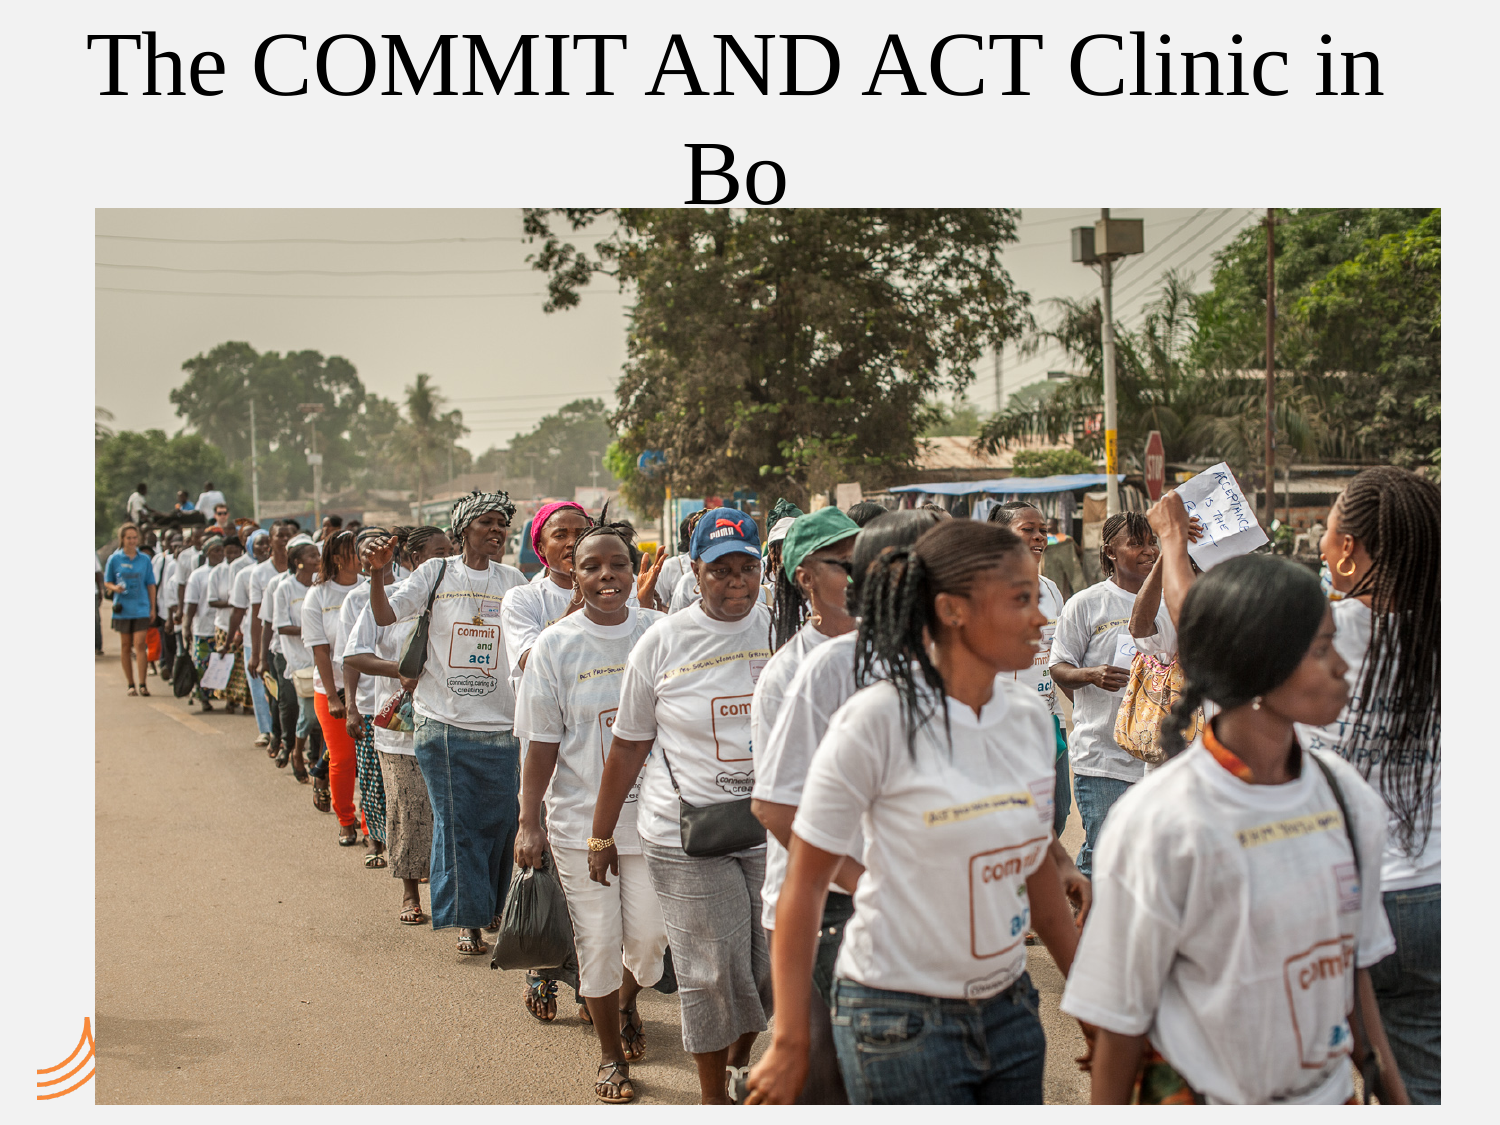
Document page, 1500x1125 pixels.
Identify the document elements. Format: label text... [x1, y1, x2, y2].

text_box The Commit and Act Clinic in Bo [31, 0, 1441, 286]
picture [37, 208, 1441, 1105]
